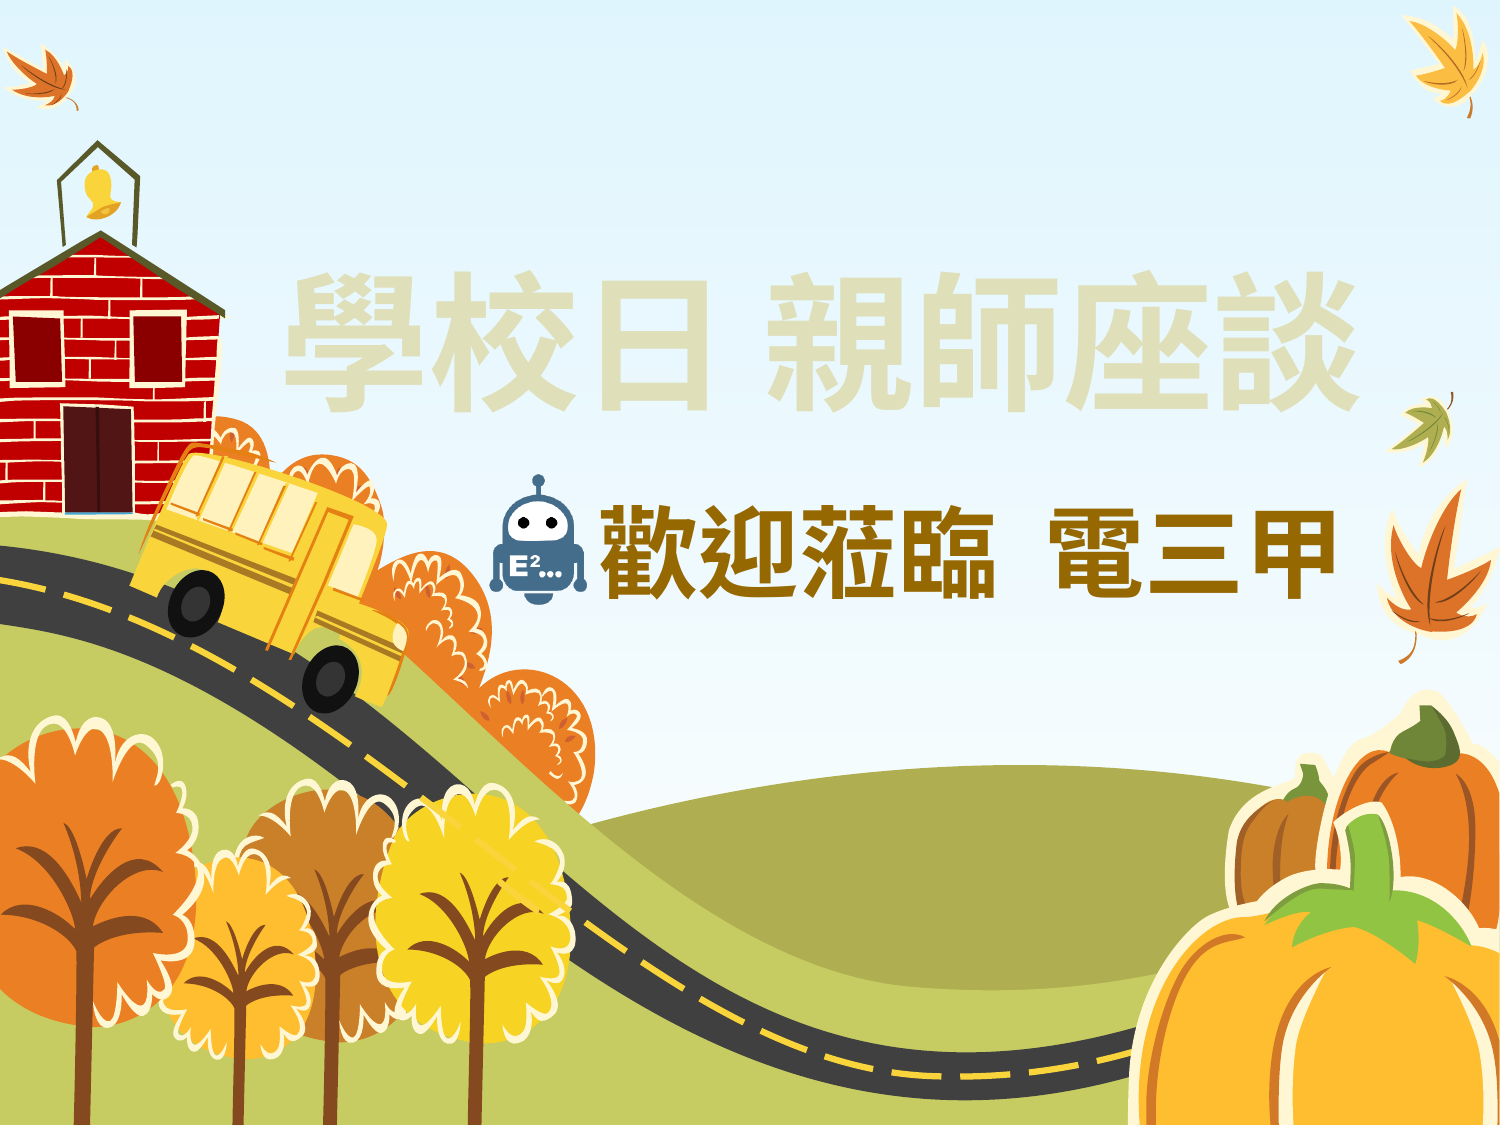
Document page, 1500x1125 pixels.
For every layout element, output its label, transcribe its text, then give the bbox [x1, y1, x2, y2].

title 學校日 親師座談 [245, 68, 1398, 440]
subtitle 歡迎蒞臨 電三甲 [546, 482, 1398, 774]
picture [489, 474, 587, 605]
